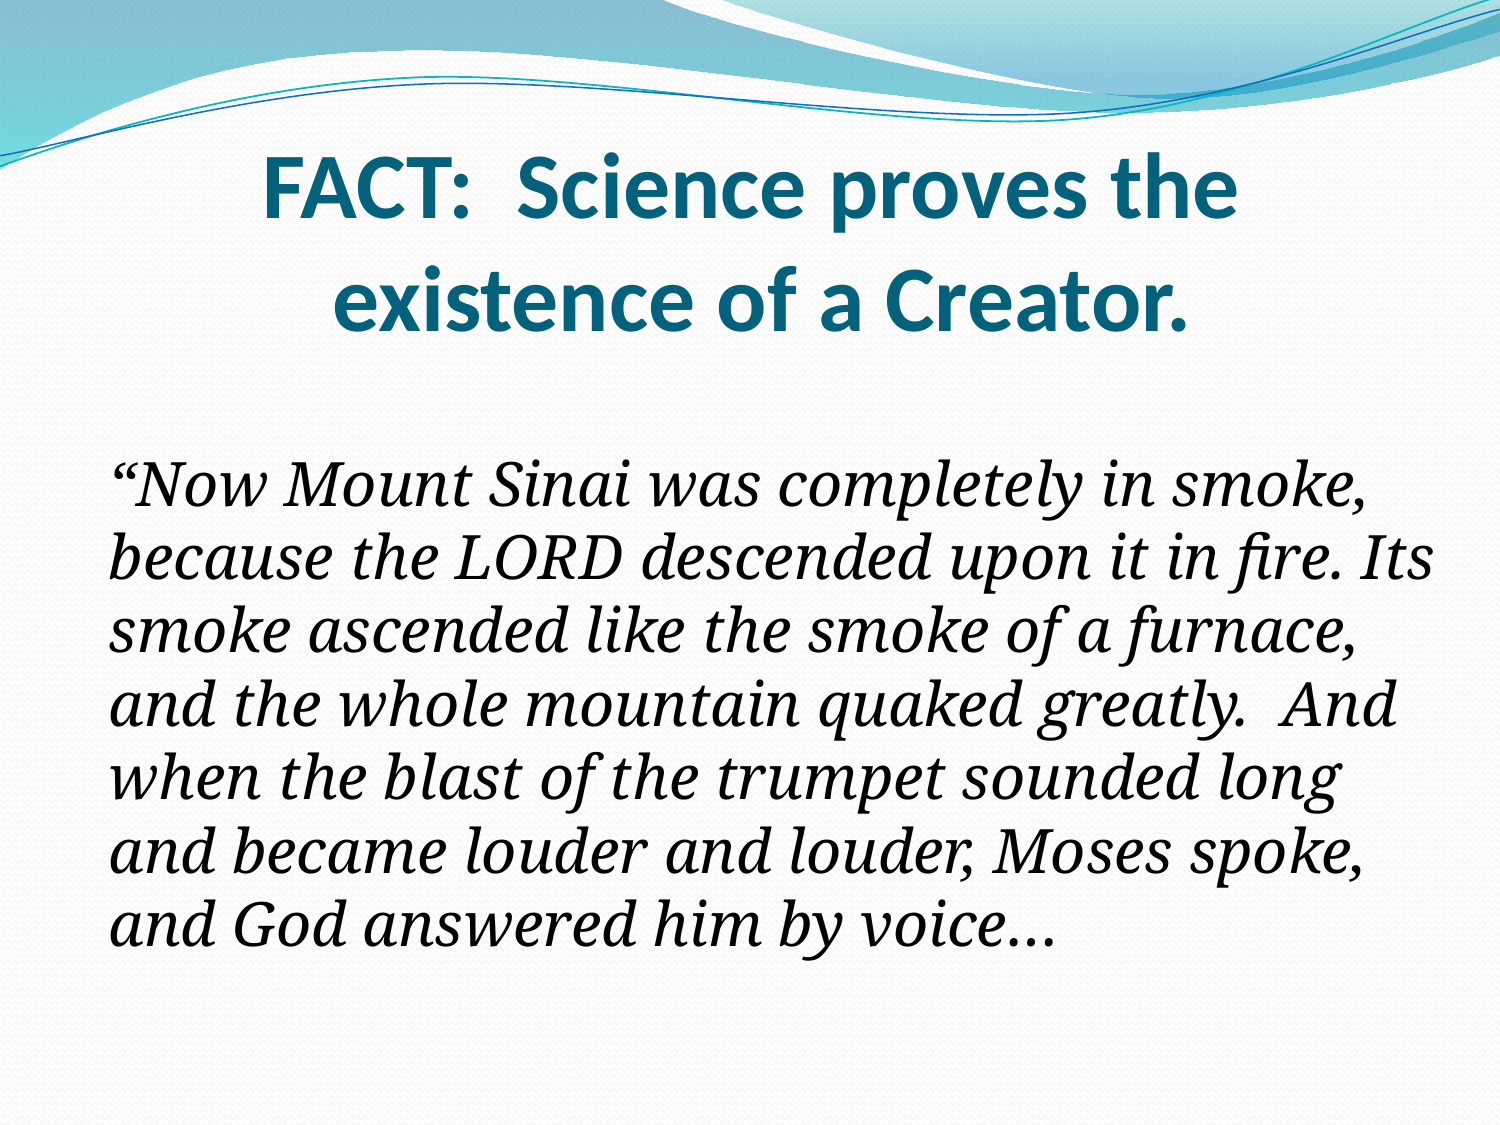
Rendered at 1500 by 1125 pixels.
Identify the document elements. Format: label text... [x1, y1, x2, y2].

list “Now Mount Sinai was completely in smoke, because the LORD descended upon it in fire. Its smoke ascended like the smoke of a furnace, and the whole mountain quaked greatly. And when the blast of the trumpet sounded long and became louder and louder, Moses spoke, and God answered him by voice… [50, 437, 1463, 1038]
title FACT: Science proves the existence of a Creator. [75, 115, 1450, 350]
